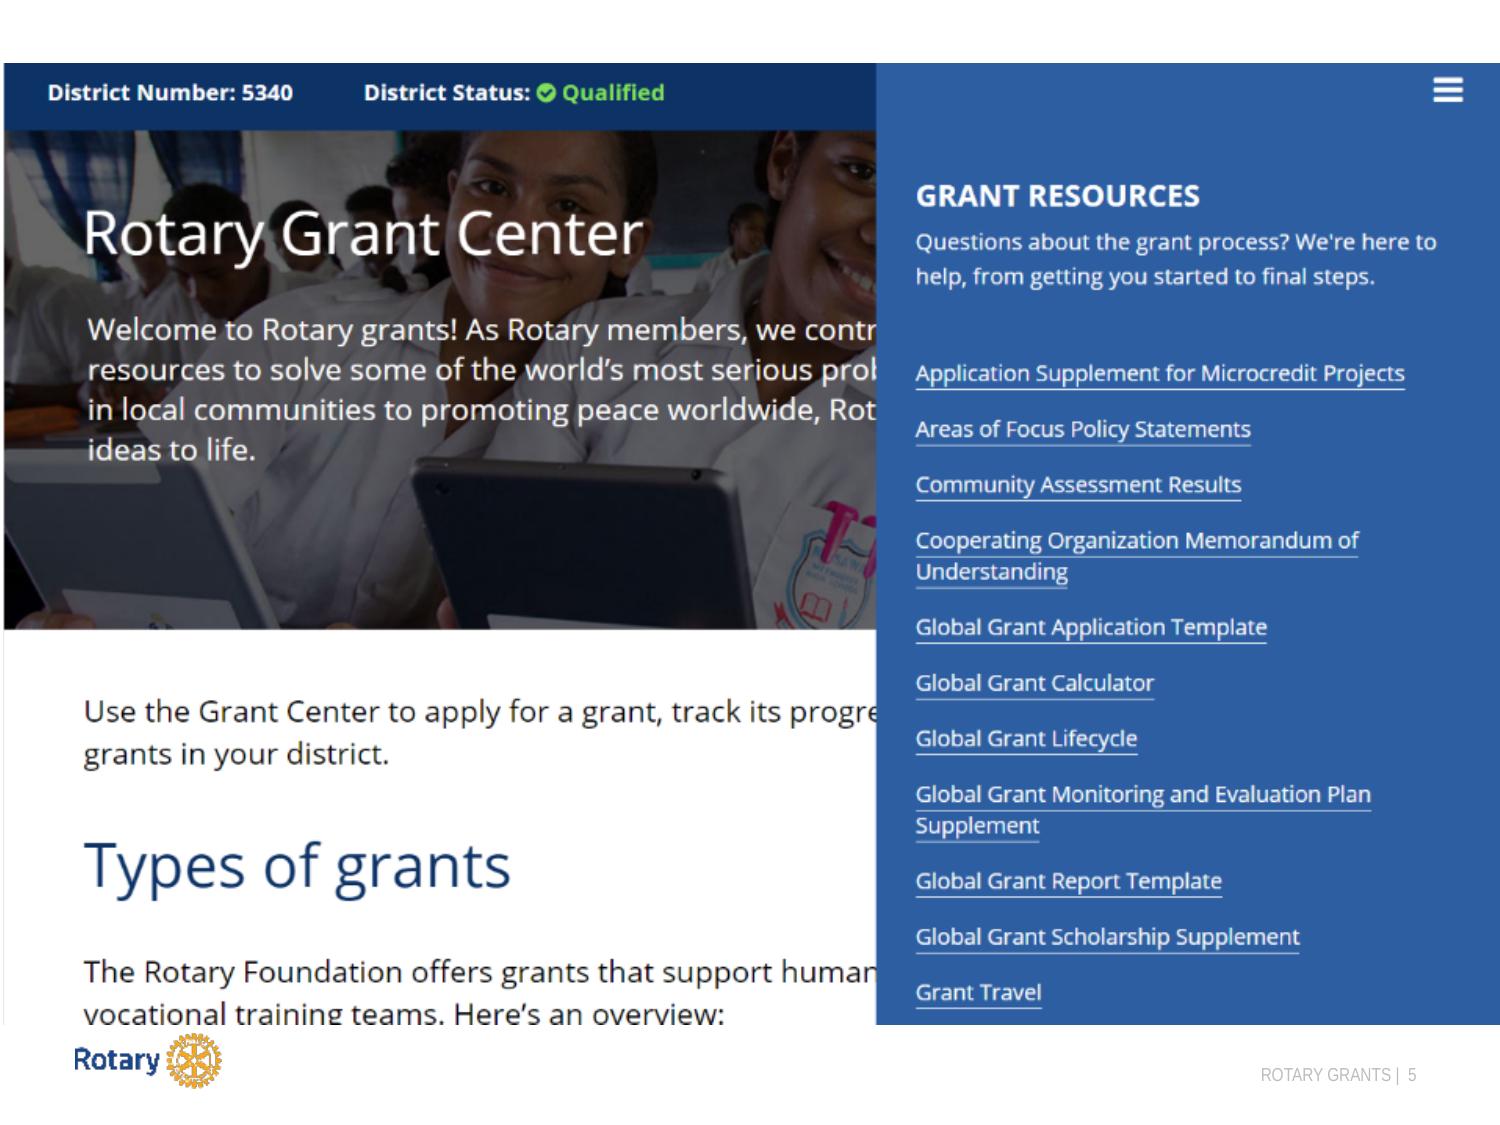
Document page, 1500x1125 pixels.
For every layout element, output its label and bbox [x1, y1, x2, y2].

picture [75, 1033, 222, 1089]
picture [3, 62, 1500, 1026]
